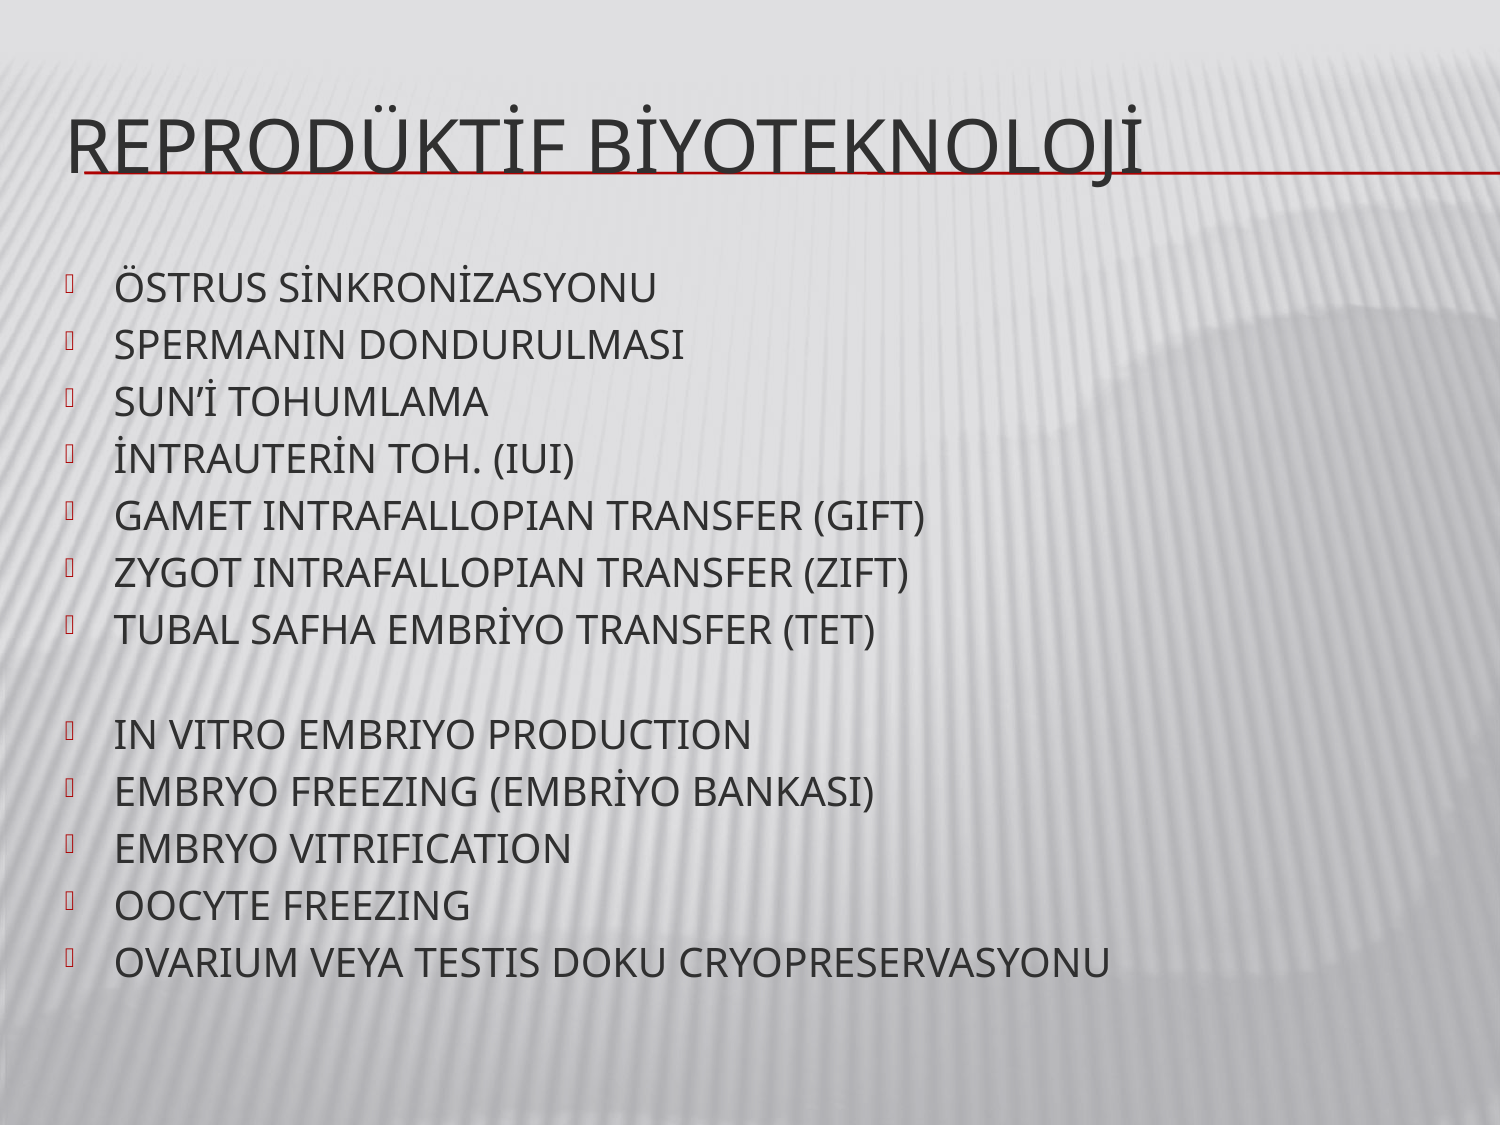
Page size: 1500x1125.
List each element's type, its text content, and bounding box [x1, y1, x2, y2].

list ÖSTRUS SİNKRONİZASYONU SPERMANIN DONDURULMASI SUN’İ TOHUMLAMA İNTRAUTERİN TOH. (IUI) GAMET INTRAFALLOPIAN TRANSFER (GIFT) ZYGOT INTRAFALLOPIAN TRANSFER (ZIFT) TUBAL SAFHA EMBRİYO TRANSFER (TET) IN VITRO EMBRIYO PRODUCTION EMBRYO FREEZING (EMBRİYO BANKASI) EMBRYO VITRIFICATION OOCYTE FREEZING OVARIUM VEYA TESTIS DOKU CRYOPRESERVASYONU [50, 254, 1475, 998]
text_box [45, 125, 1471, 405]
title REPRODÜKTİF BİYOTEKNOLOJİ [50, 75, 1475, 213]
